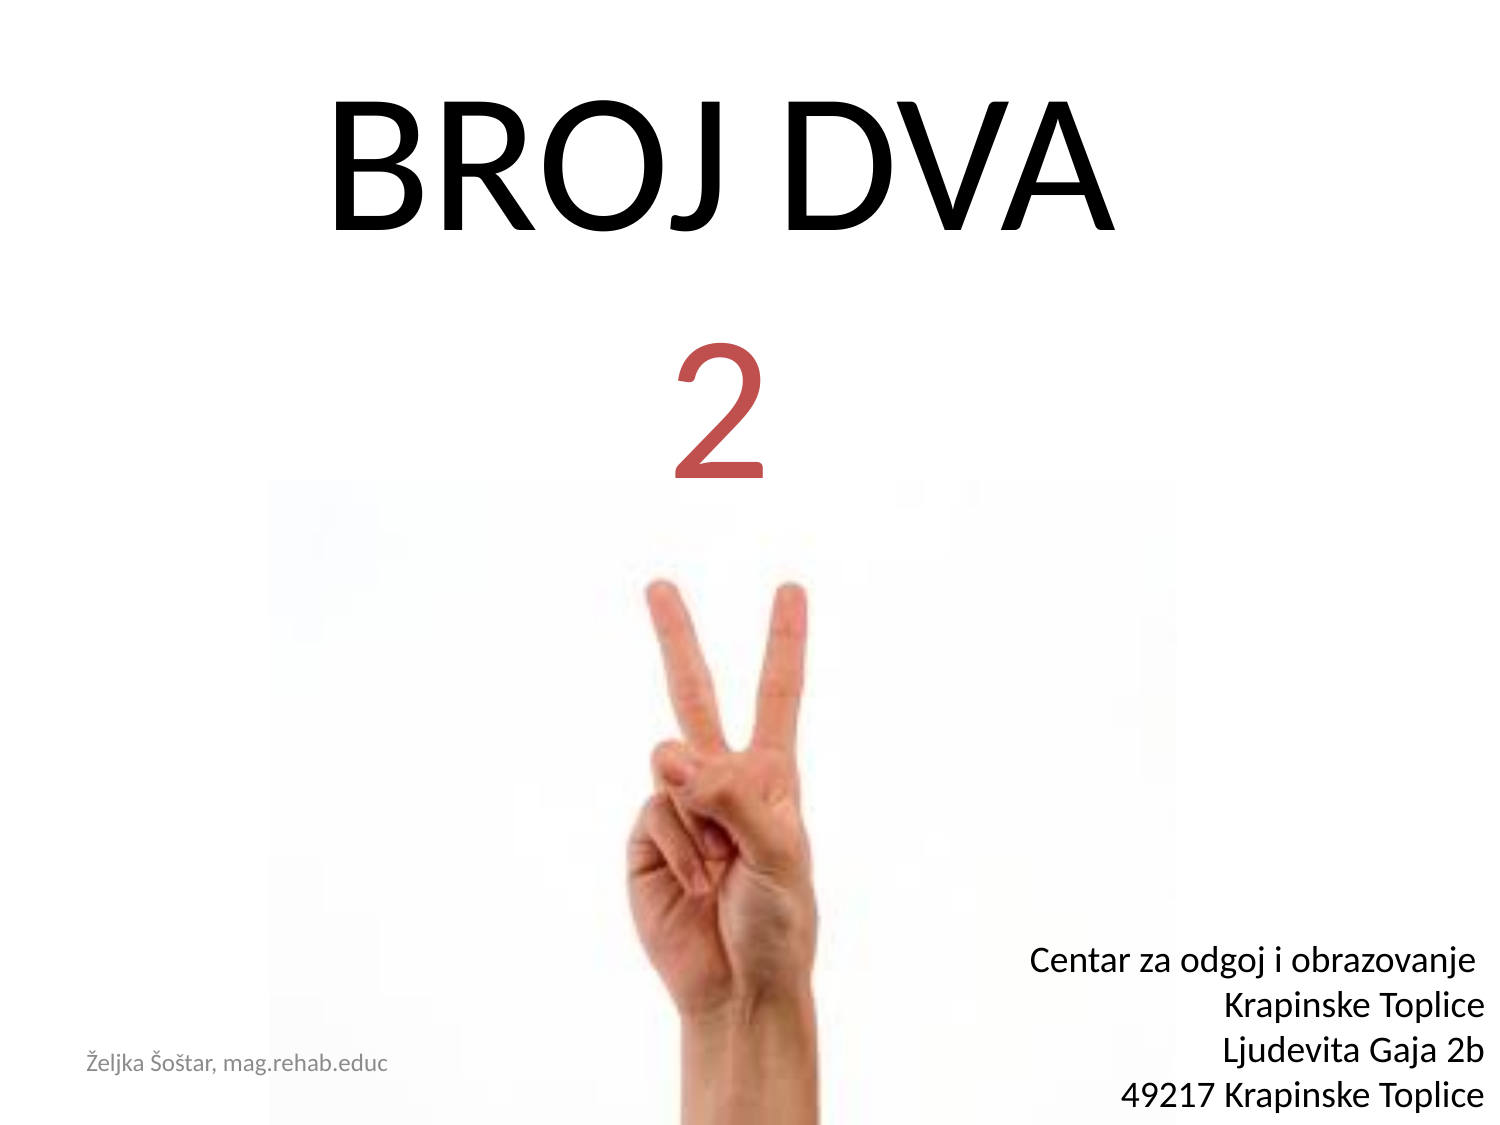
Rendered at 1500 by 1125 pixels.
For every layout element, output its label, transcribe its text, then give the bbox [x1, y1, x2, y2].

title BROJ DVA 2 [82, 0, 1357, 645]
text_box Centar za odgoj i obrazovanje Krapinske Toplice Ljudevita Gaja 2b 49217 Krapinske Toplice [1181, 928, 1500, 1123]
picture [269, 480, 1177, 1125]
footer Željka Šoštar, mag.rehab.educ [0, 1031, 264, 1092]
